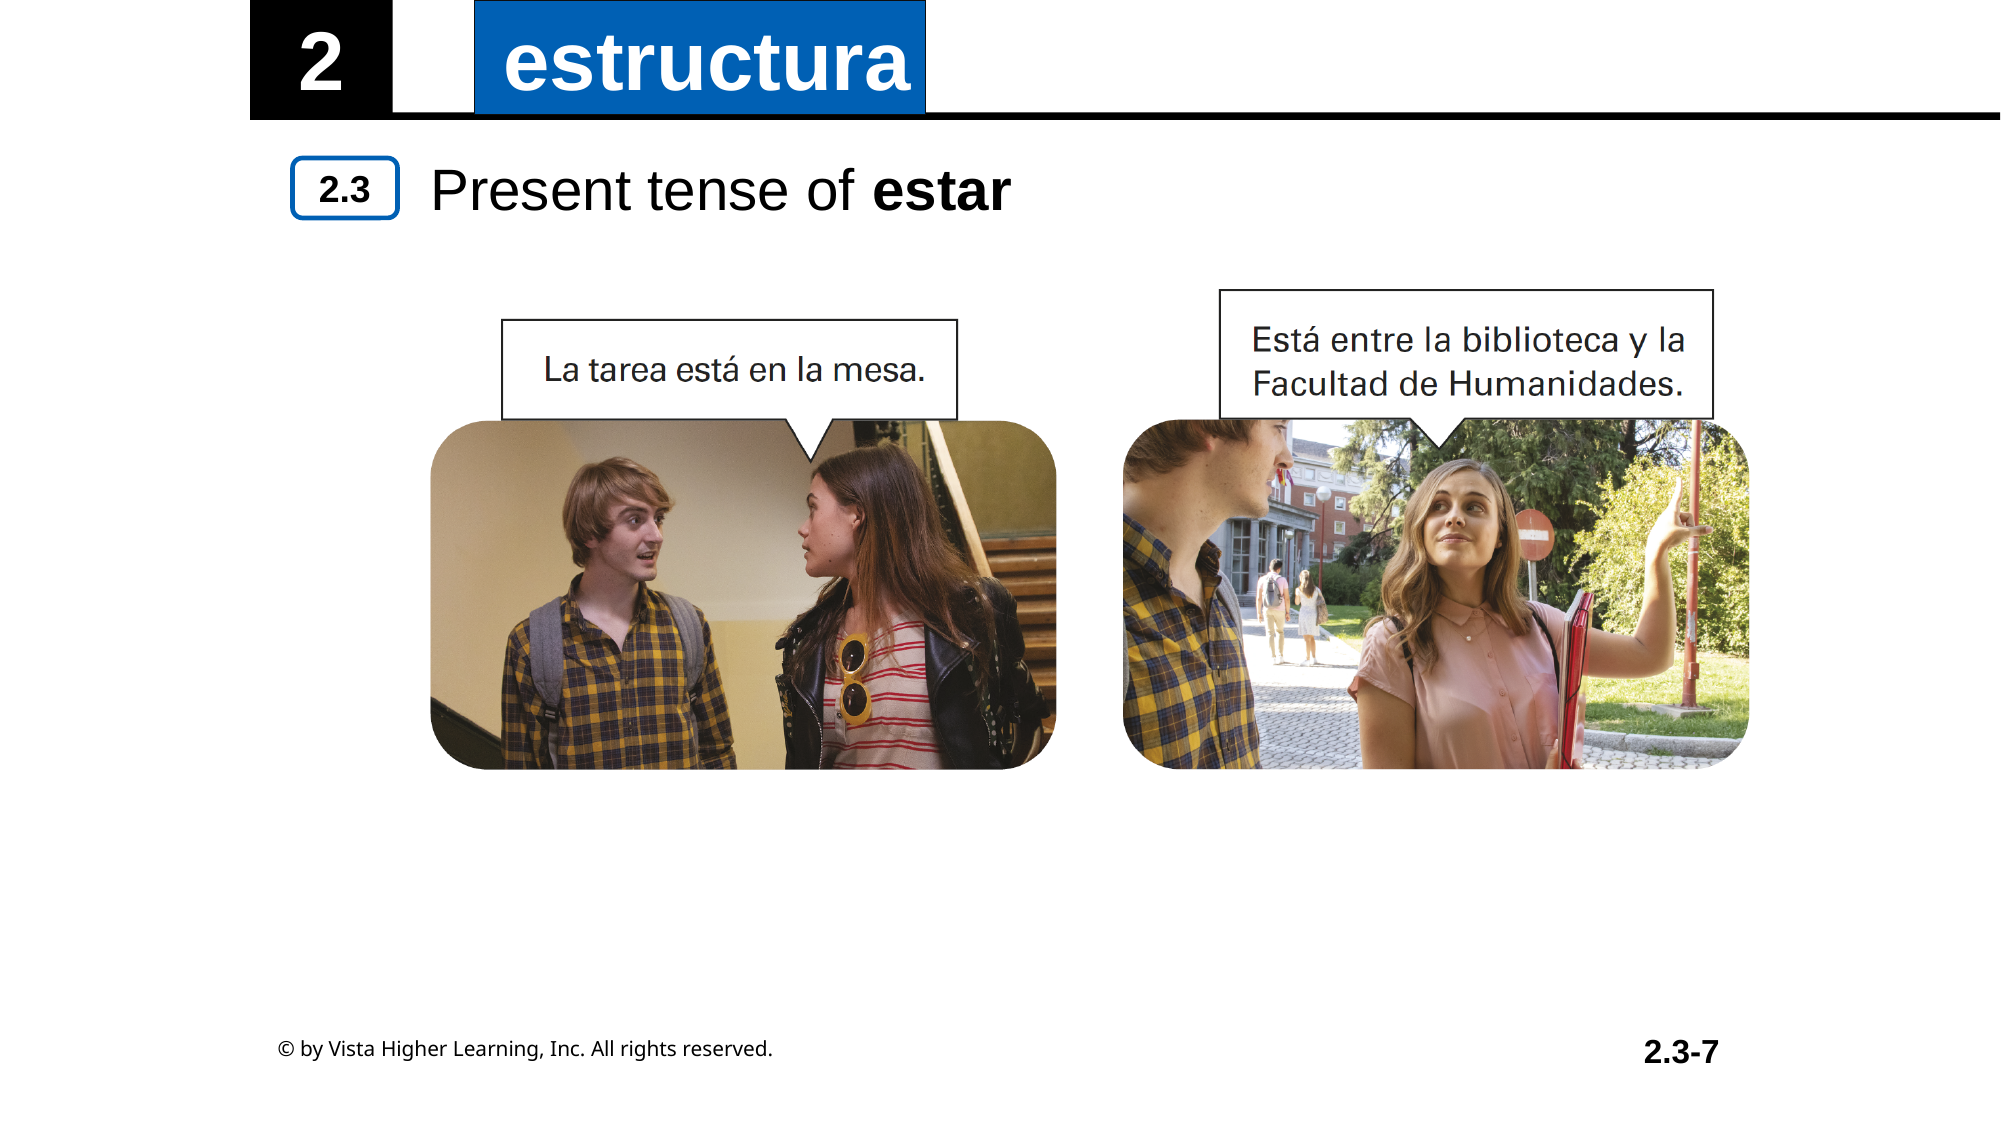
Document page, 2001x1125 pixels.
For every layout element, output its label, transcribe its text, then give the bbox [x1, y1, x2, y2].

picture [1120, 286, 1755, 773]
picture [427, 314, 1062, 774]
footer © by Vista Higher Learning, Inc. All rights reserved. [262, 1023, 1231, 1076]
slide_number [1283, 1023, 1735, 1077]
